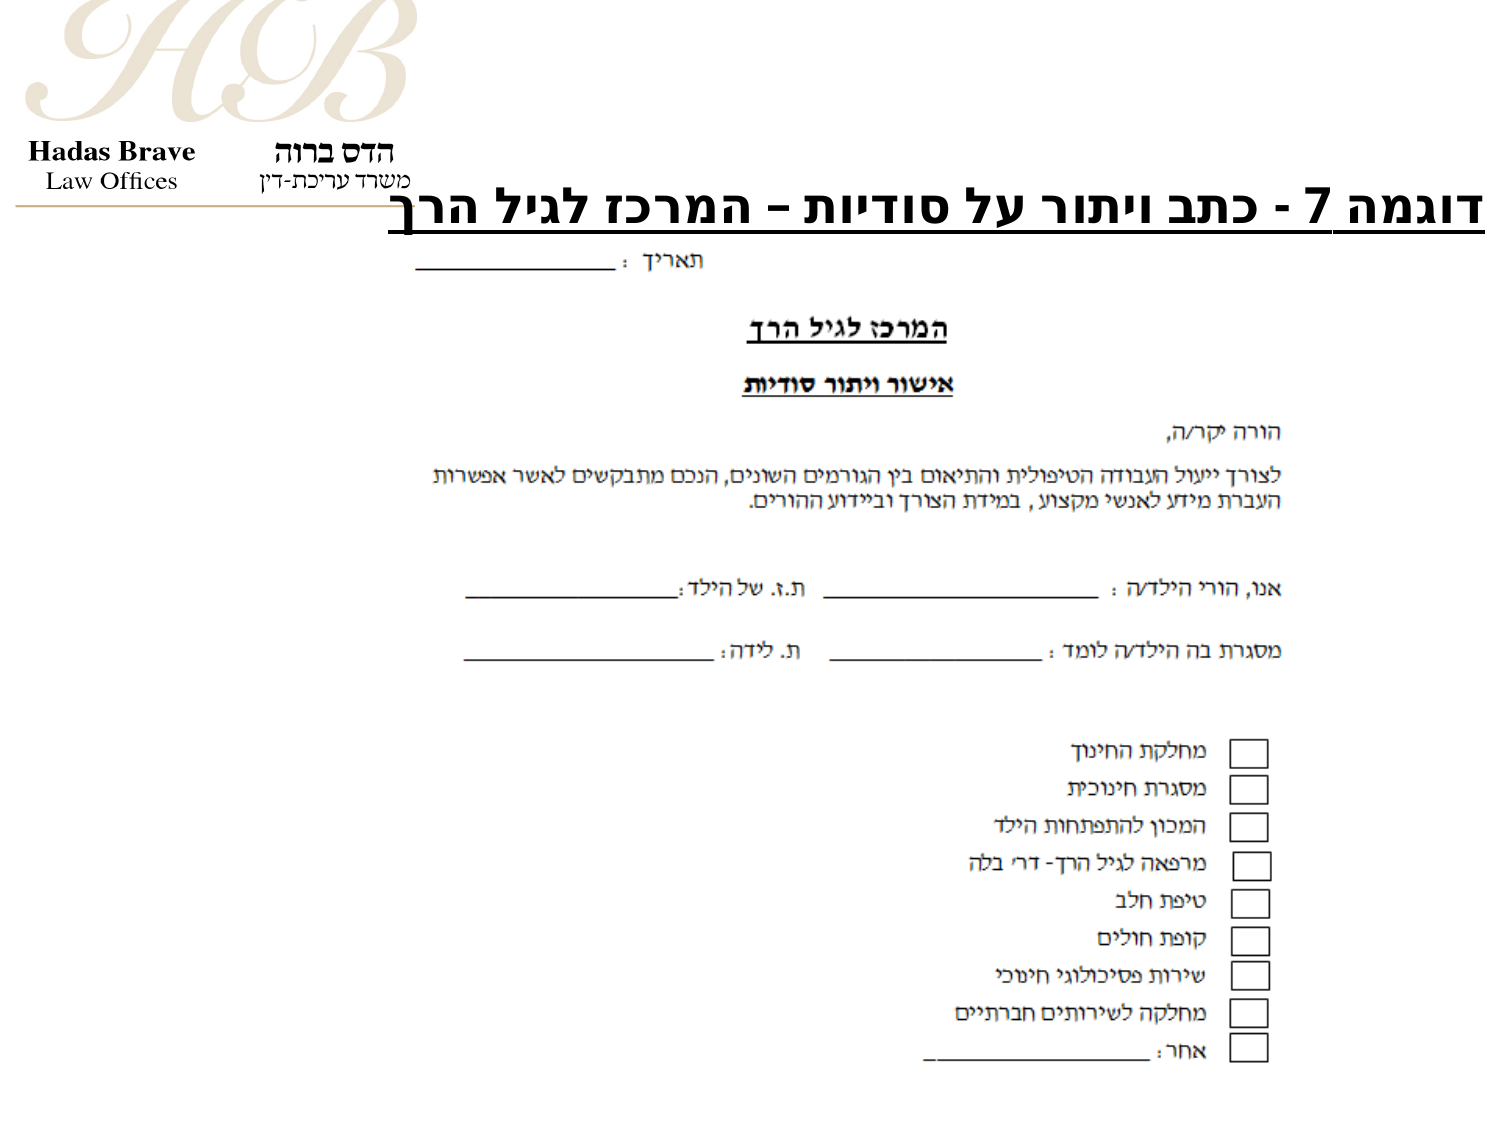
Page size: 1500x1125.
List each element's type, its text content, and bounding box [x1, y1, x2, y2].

text_box דוגמה 7 - כתב ויתור על סודיות – המרכז לגיל הרך [446, 166, 1500, 301]
picture [0, 0, 447, 232]
picture [263, 243, 1448, 1095]
